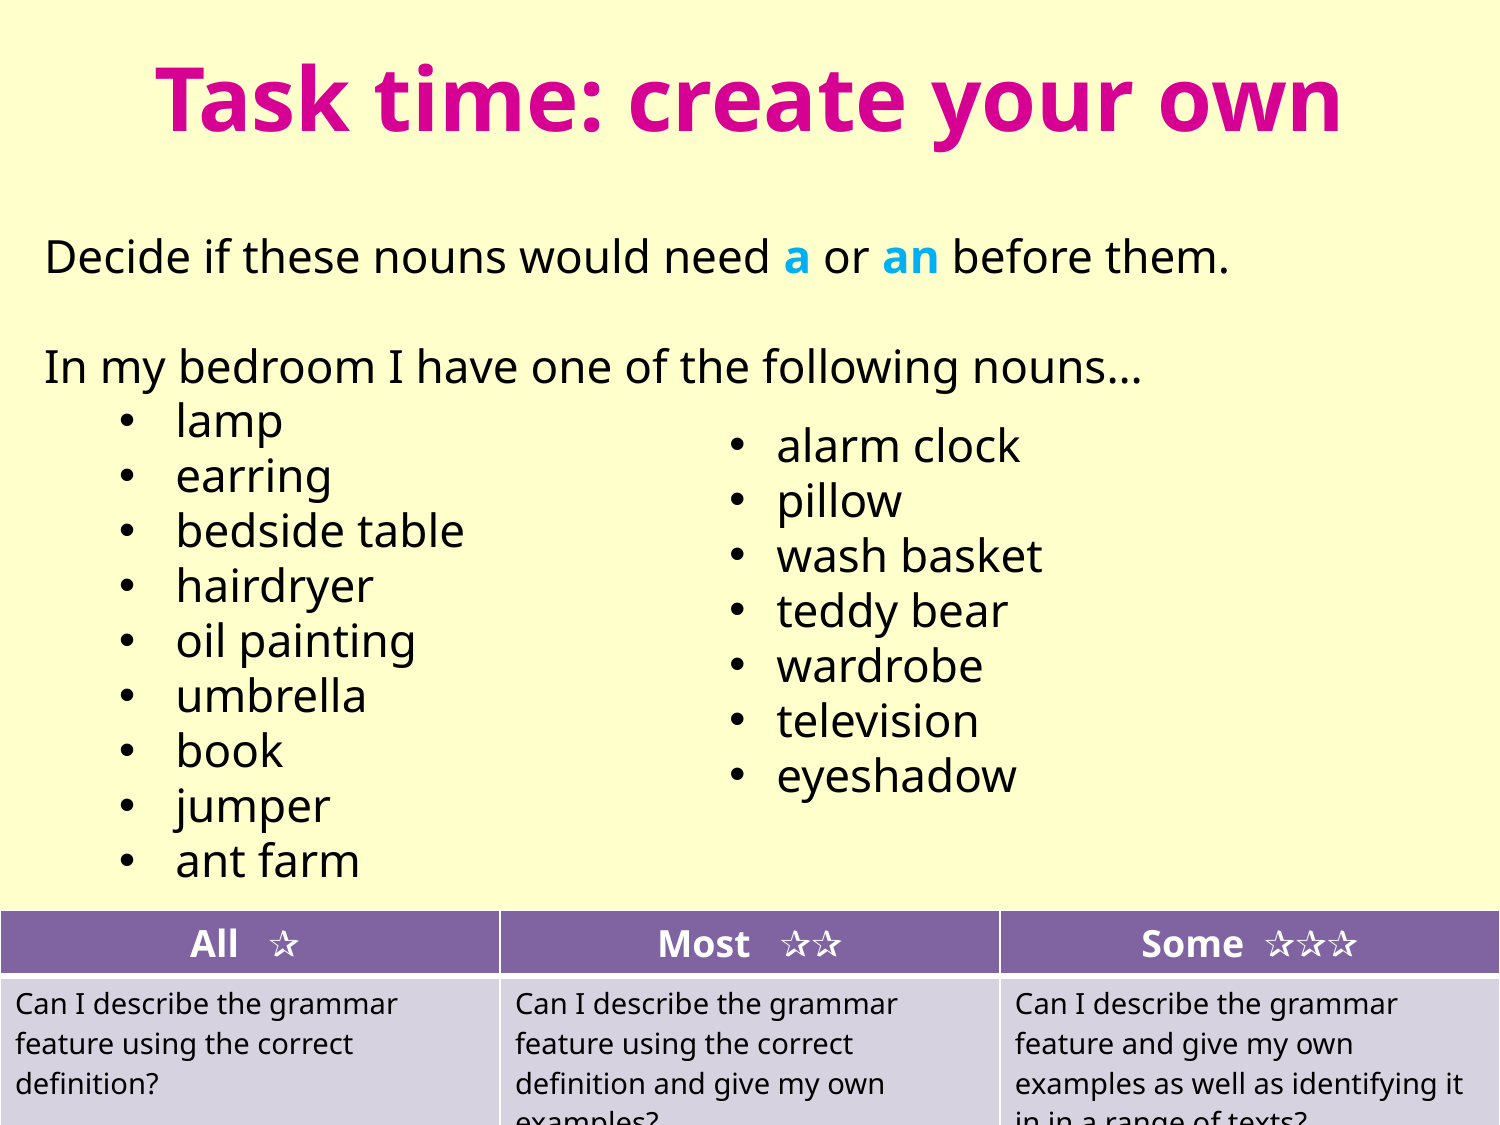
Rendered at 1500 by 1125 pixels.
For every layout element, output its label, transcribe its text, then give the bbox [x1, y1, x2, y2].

text_box alarm clock pillow wash basket teddy bear wardrobe television eyeshadow [714, 408, 1117, 864]
title Task time: create your own [0, 2, 1500, 190]
table_cell Can I describe the grammar feature using the correct definition? [1, 979, 499, 1125]
table_cell Can I describe the grammar feature and give my own examples as well as identifying it in in a range of texts? [1001, 979, 1499, 1125]
table_cell Can I describe the grammar feature using the correct definition and give my own examples? [501, 979, 999, 1125]
text_box Decide if these nouns would need a or an before them. In my bedroom I have one of the following nouns… lamp earring bedside table hairdryer oil painting umbrella book jumper ant farm [29, 219, 1471, 895]
table_header Most ✰✰ [501, 911, 999, 973]
table_header Some ✰✰✰ [1001, 911, 1499, 973]
table_header All ✰ [1, 911, 499, 973]
